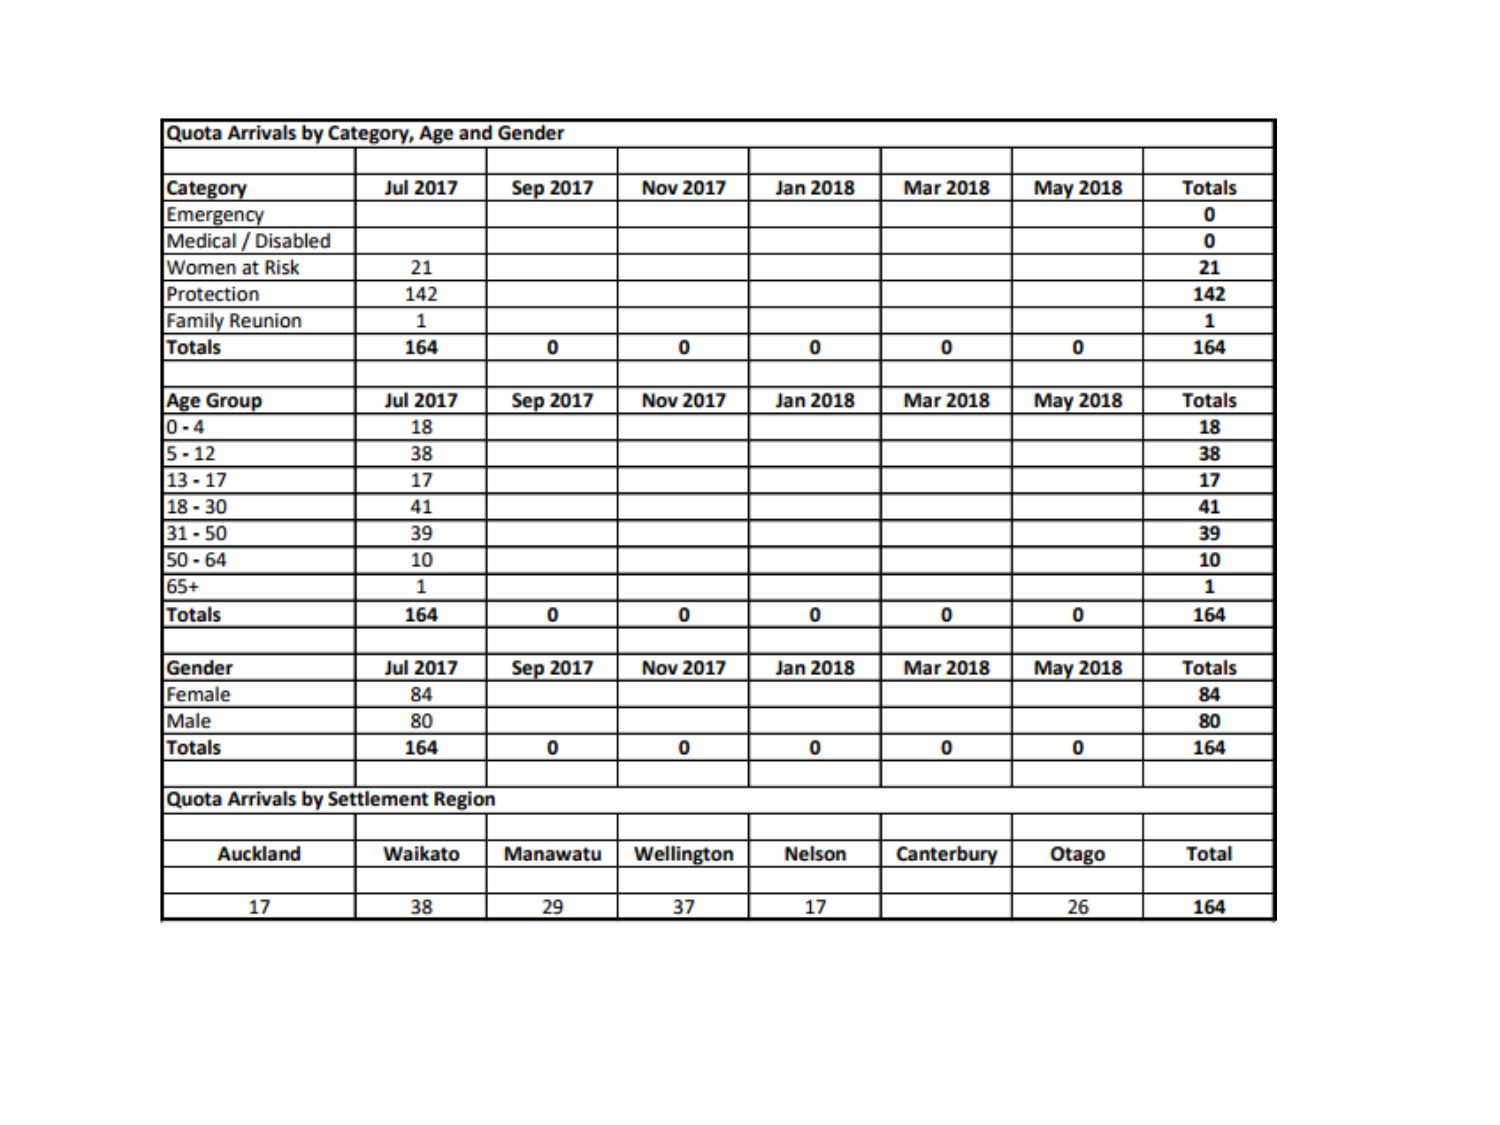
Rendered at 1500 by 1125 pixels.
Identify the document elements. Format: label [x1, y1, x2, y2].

picture [159, 117, 1277, 923]
